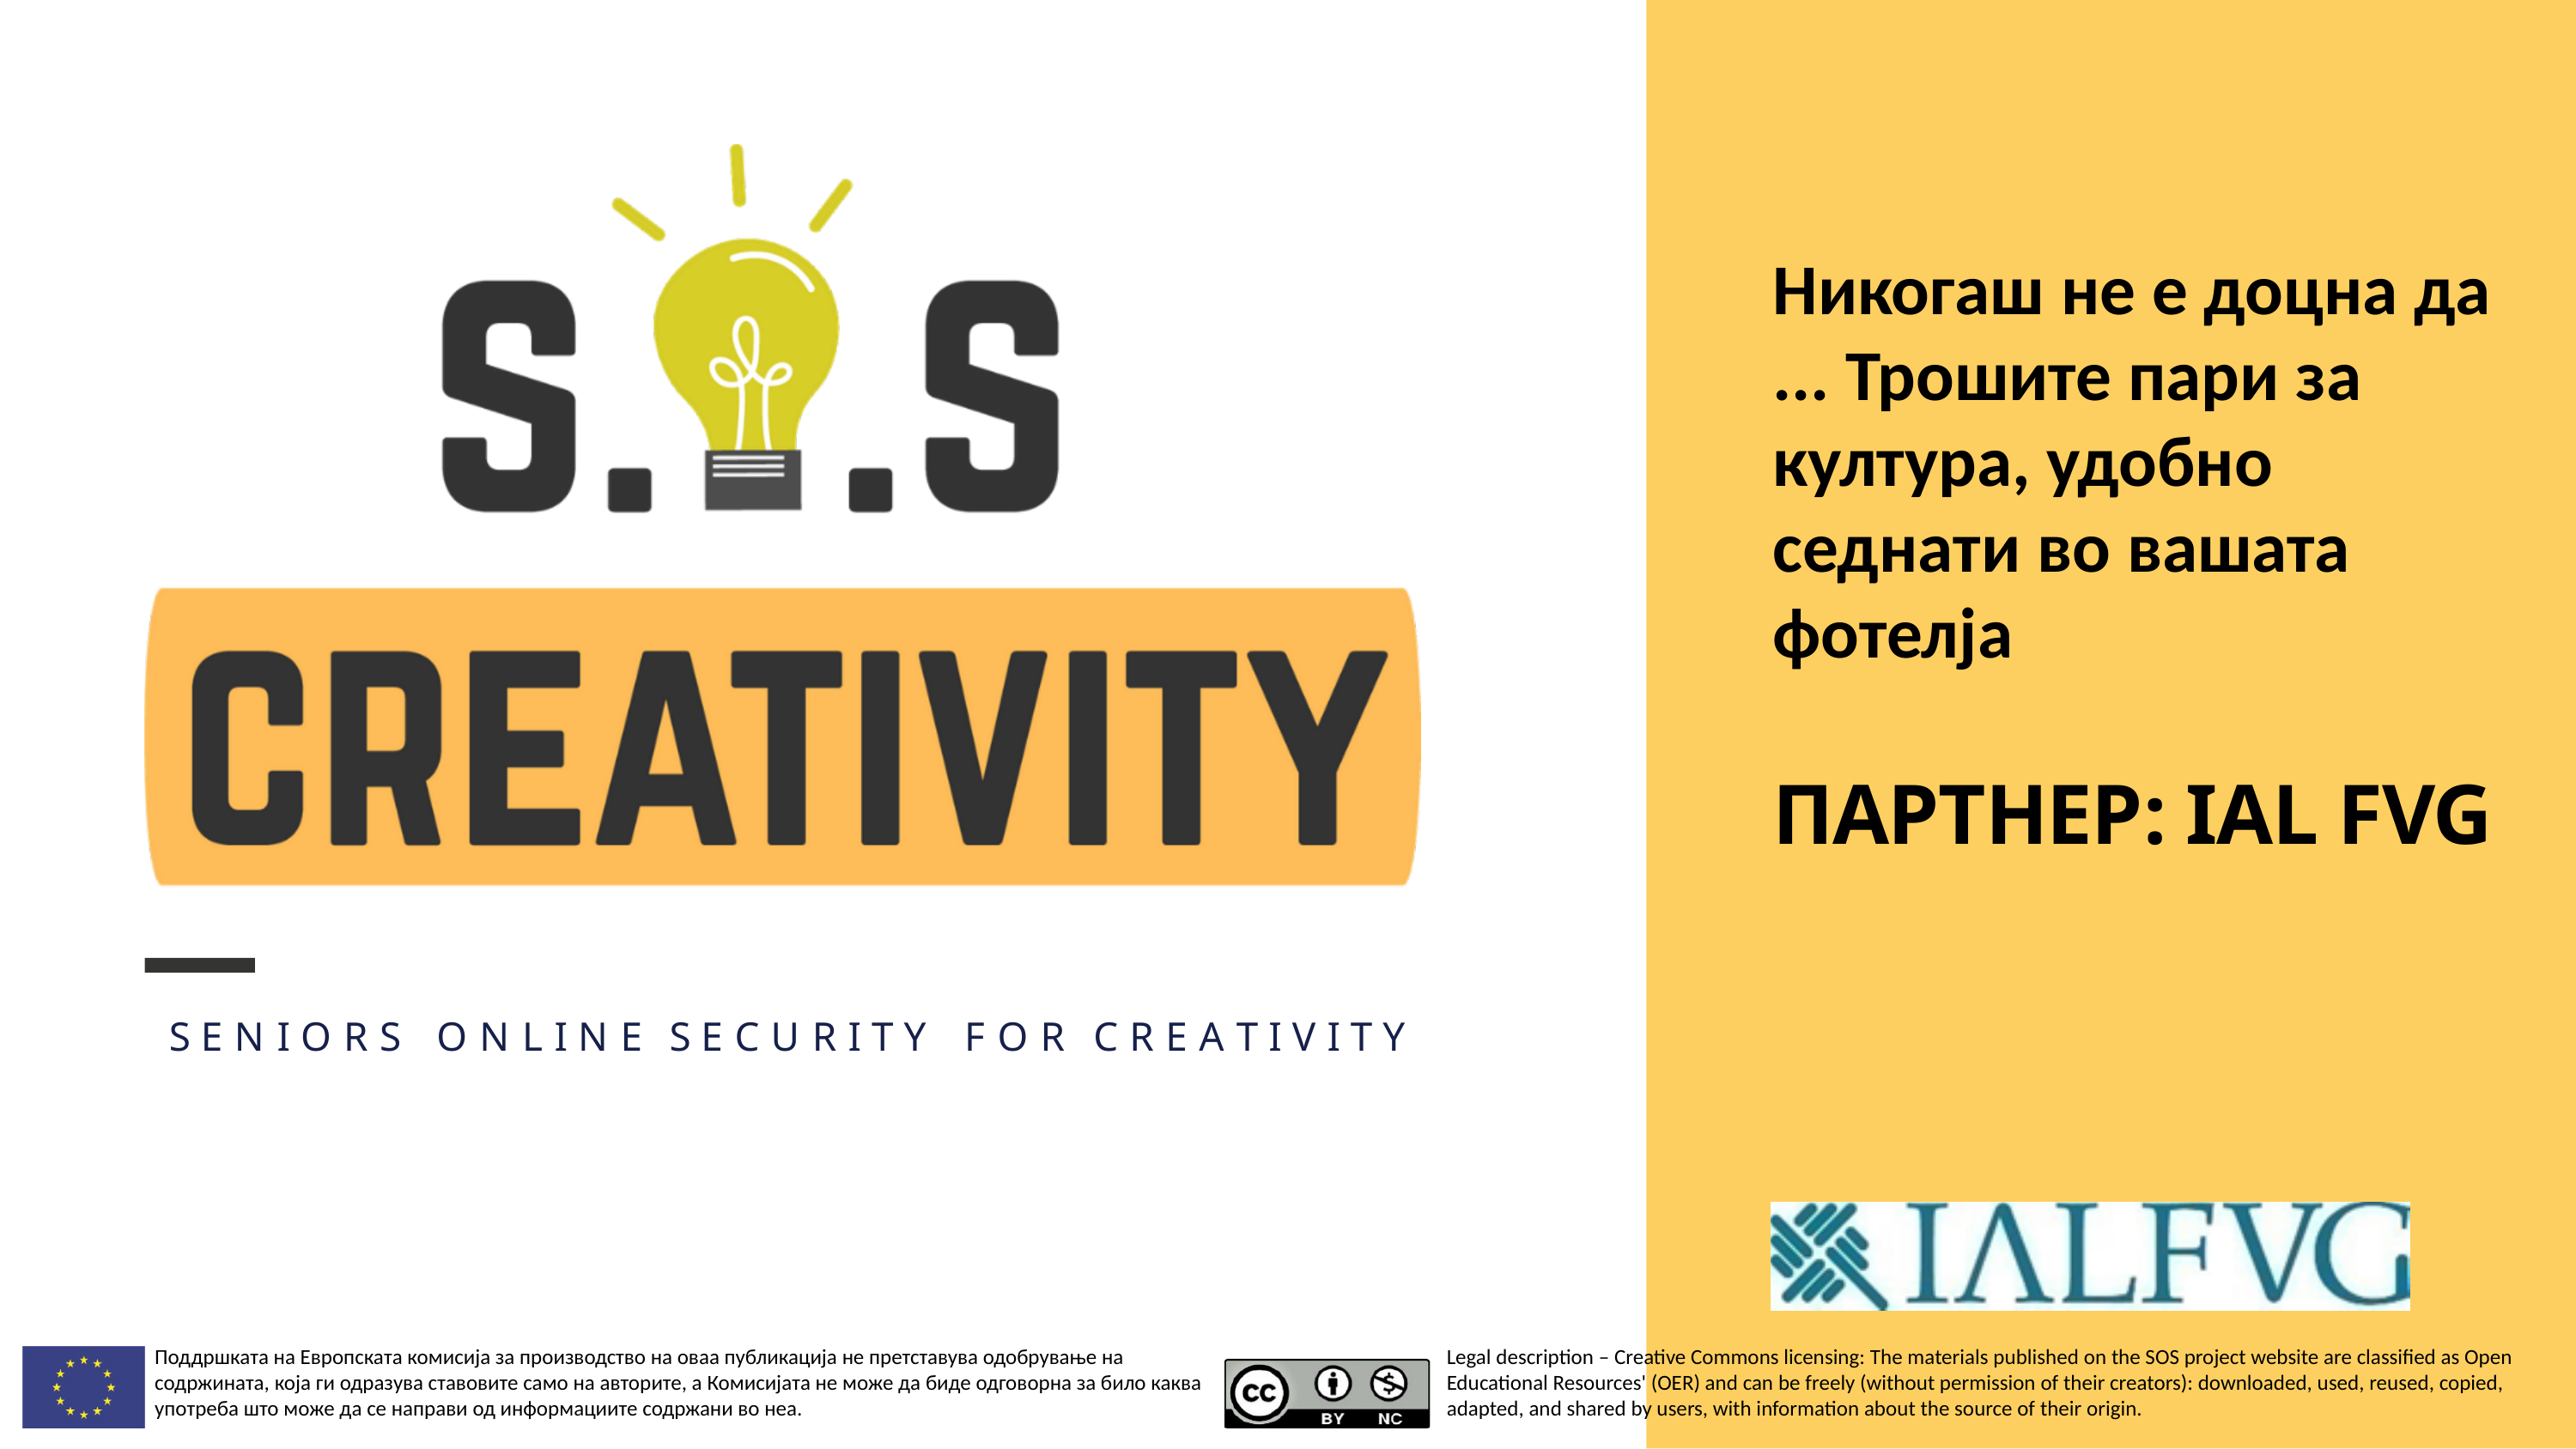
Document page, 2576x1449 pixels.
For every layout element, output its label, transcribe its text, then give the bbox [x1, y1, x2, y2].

picture [1224, 1357, 1431, 1428]
text_box Legal description – Creative Commons licensing: The materials published on the SOS project website are classified as Open Educational Resources' (OER) and can be freely (without permission of their creators): downloaded, used, reused, copied, adapted, and shared by users, with information about the source of their origin. [1434, 1337, 2576, 1427]
picture [22, 1346, 145, 1428]
picture [144, 144, 1421, 888]
text_box Никогаш не е доцна да ... Трошите пари за култура, удобно седнати во вашата фотелја ПАРТНЕР: IAL FVG [1771, 241, 2501, 861]
text_box Поддршката на Европската комисија за производство на оваа публикација не претставува одобрување на содржината, која ги одразува ставовите само на авторите, а Комисијата не може да биде одговорна за било каква употреба што може да се направи од информациите содржани во неа. [142, 1337, 1225, 1427]
picture [1771, 1202, 2411, 1311]
text_box S E N I O R S O N L I N E S E C U R I T Y F O R C R E A T I V I T Y [167, 1009, 1425, 1059]
